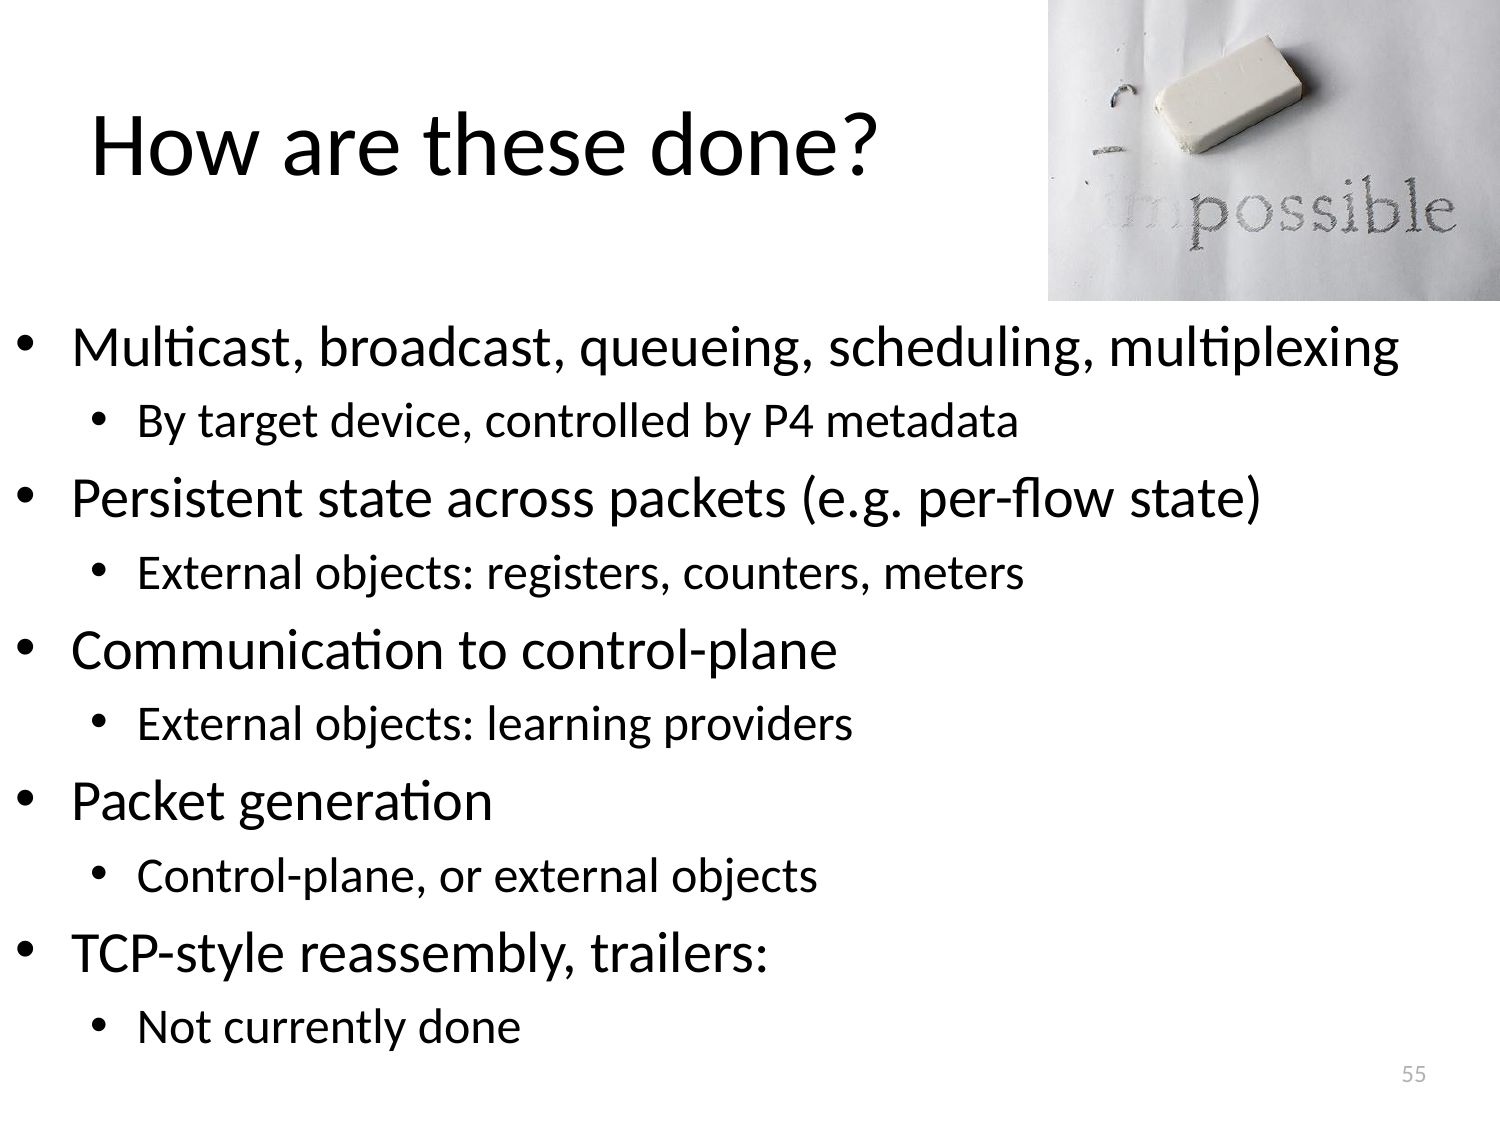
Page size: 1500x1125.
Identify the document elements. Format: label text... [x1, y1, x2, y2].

list Multicast, broadcast, queueing, scheduling, multiplexing By target device, controlled by P4 metadata Persistent state across packets (e.g. per-flow state) External objects: registers, counters, meters Communication to control-plane External objects: learning providers Packet generation Control-plane, or external objects TCP-style reassembly, trailers: Not currently done [0, 300, 1500, 1080]
picture [1048, 0, 1500, 301]
slide_number 55 [1285, 1042, 1442, 1103]
title How are these done? [75, 45, 1043, 233]
